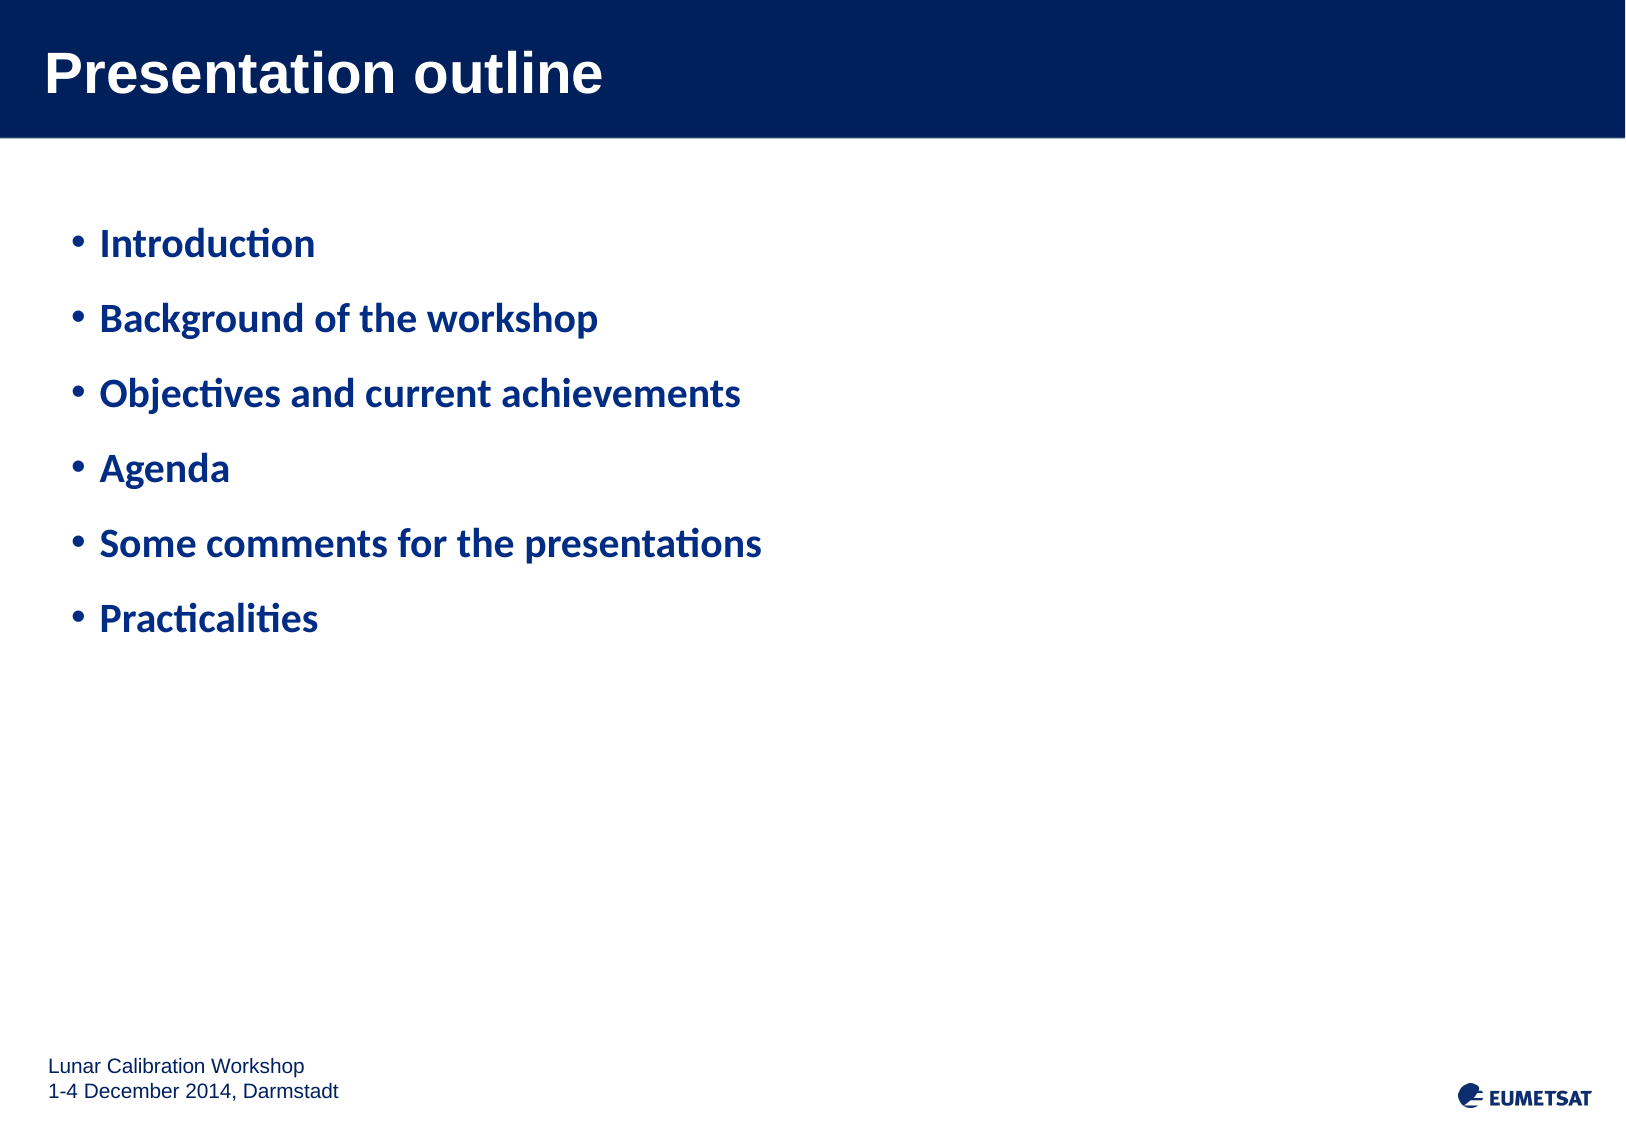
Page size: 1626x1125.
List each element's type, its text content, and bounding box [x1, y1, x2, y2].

picture [0, 0, 1626, 1125]
title Presentation outline [0, 0, 1608, 141]
text_box Introduction Background of the workshop Objectives and current achievements Agenda Some comments for the presentations Practicalities [56, 183, 1546, 649]
